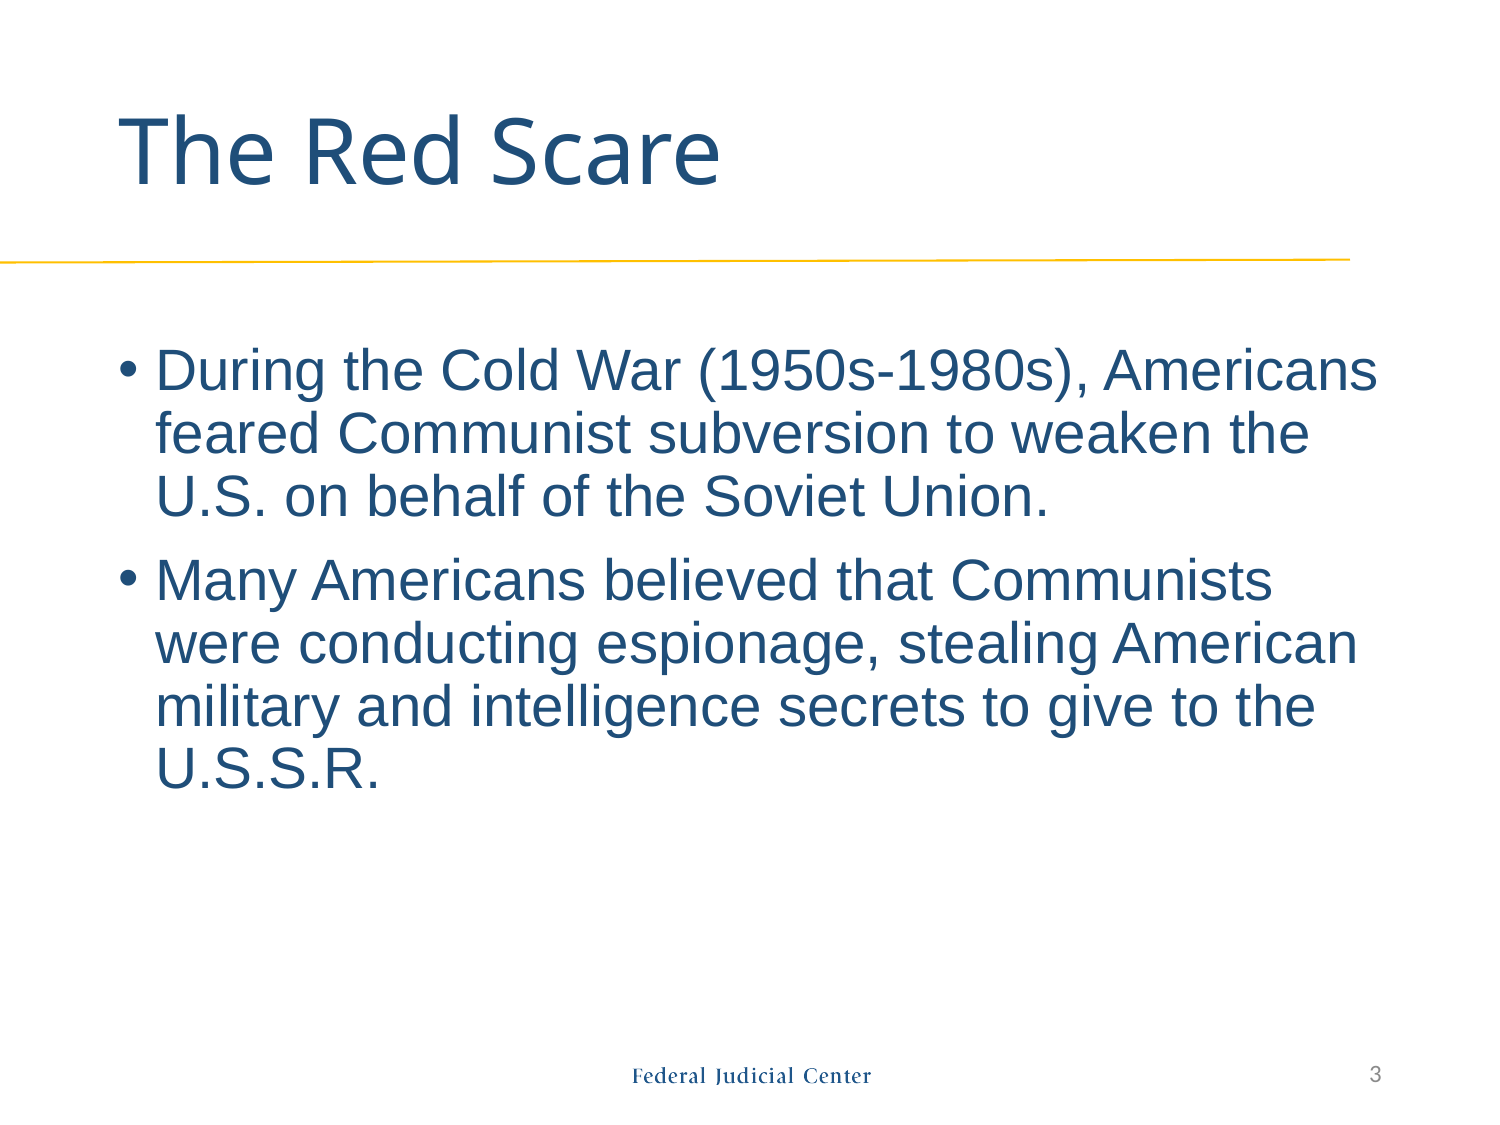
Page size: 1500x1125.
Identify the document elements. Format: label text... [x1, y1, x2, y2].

picture [627, 1061, 873, 1085]
slide_number 3 [1059, 1042, 1397, 1103]
list During the Cold War (1950s-1980s), Americans feared Communist subversion to weaken the U.S. on behalf of the Soviet Union. Many Americans believed that Communists were conducting espionage, stealing American military and intelligence secrets to give to the U.S.S.R. [103, 332, 1397, 1047]
title The Red Scare [103, 45, 1397, 264]
